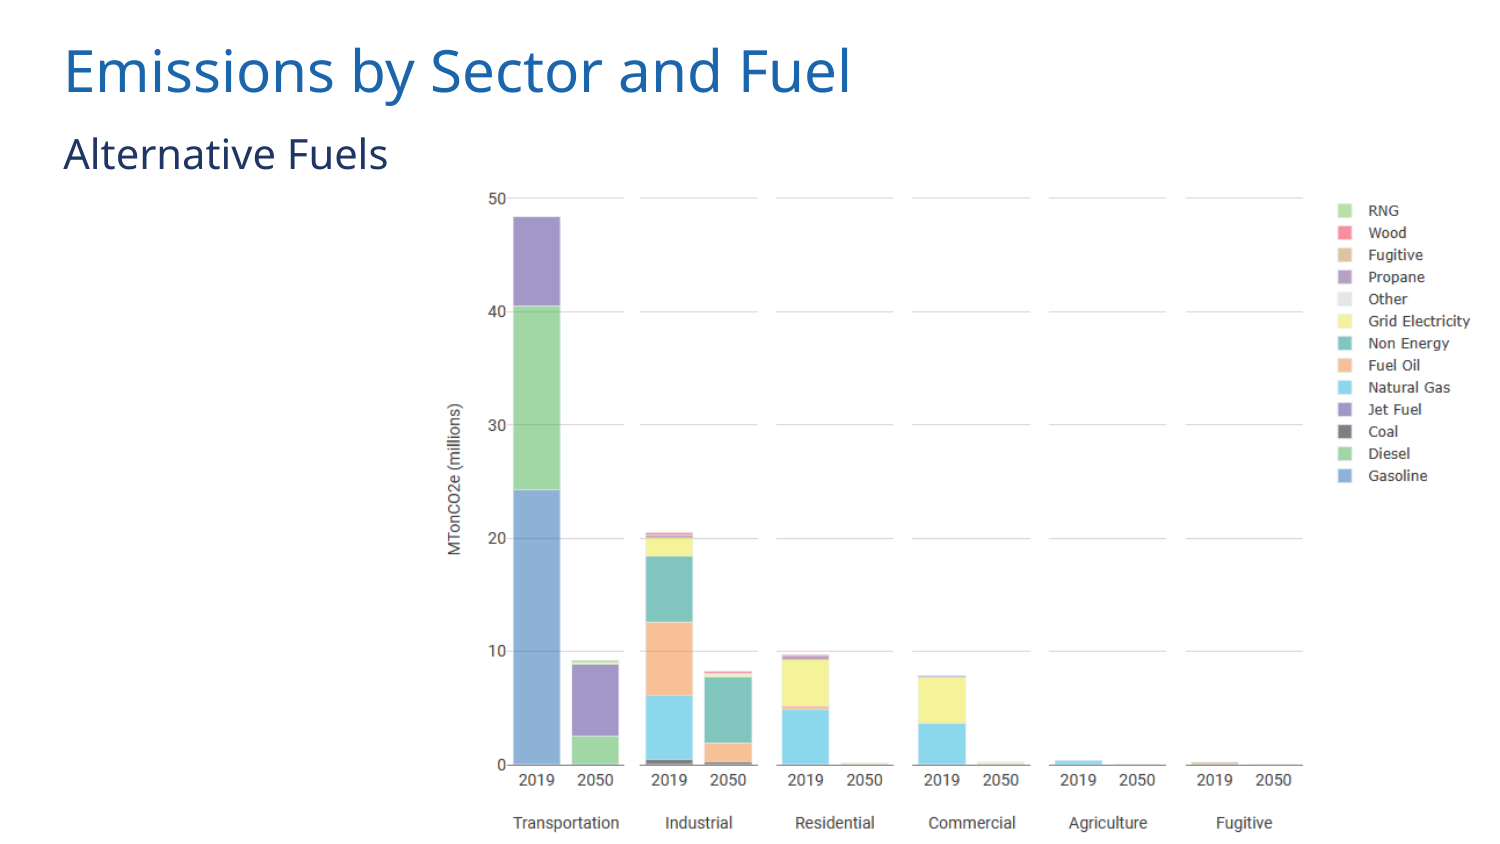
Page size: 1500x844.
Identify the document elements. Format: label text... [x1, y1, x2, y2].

text_box Alternative Fuels [48, 113, 441, 194]
title Emissions by Sector and Fuel [48, 19, 1500, 114]
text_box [440, 173, 1492, 838]
